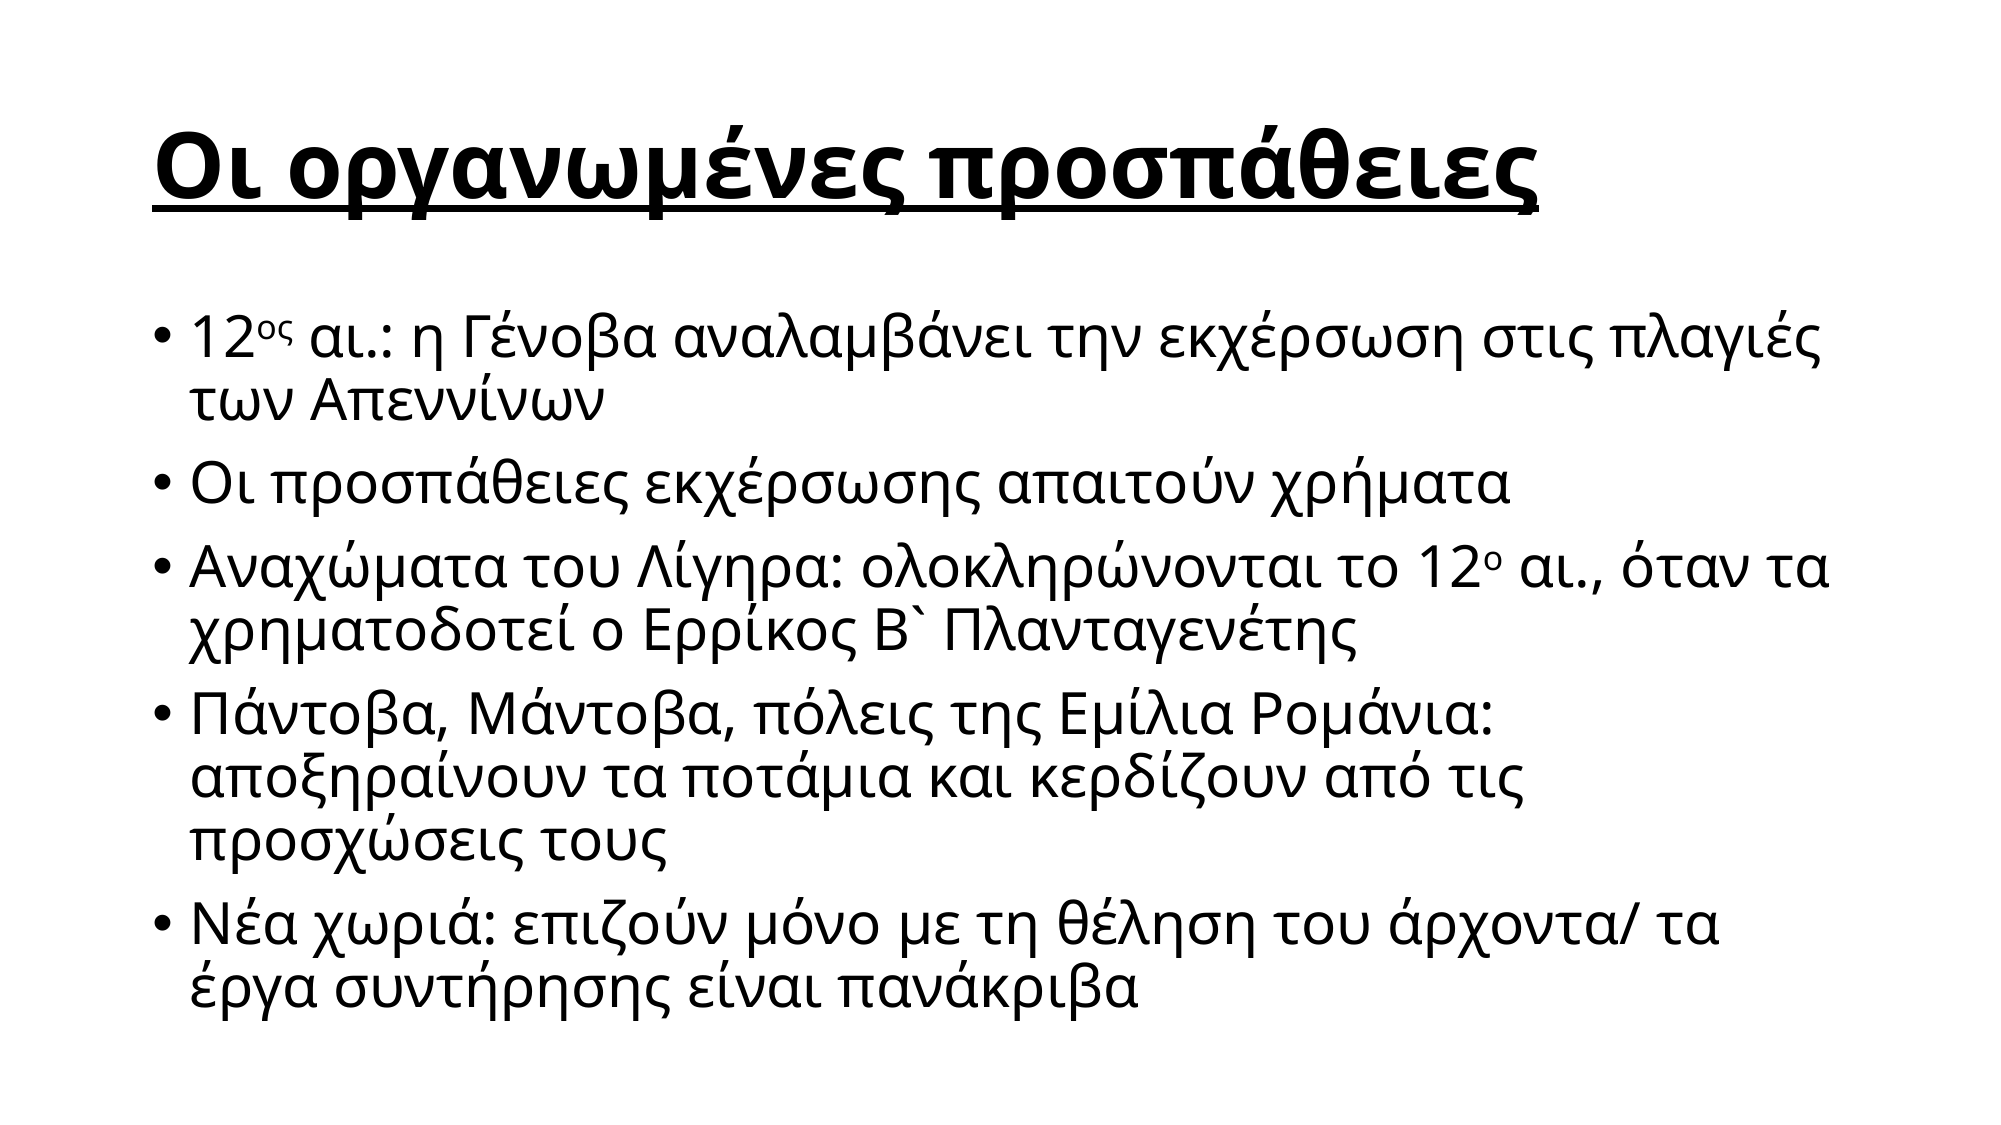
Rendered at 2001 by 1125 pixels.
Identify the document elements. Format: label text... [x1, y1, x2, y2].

list 12ος αι.: η Γένοβα αναλαμβάνει την εκχέρσωση στις πλαγιές των Απεννίνων Οι προσπάθειες εκχέρσωσης απαιτούν χρήματα Αναχώματα του Λίγηρα: ολοκληρώνονται το 12ο αι., όταν τα χρηματοδοτεί ο Ερρίκος Β` Πλανταγενέτης Πάντοβα, Μάντοβα, πόλεις της Εμίλια Ρομάνια: αποξηραίνουν τα ποτάμια και κερδίζουν από τις προσχώσεις τους Νέα χωριά: επιζούν μόνο με τη θέληση του άρχοντα/ τα έργα συντήρησης είναι πανάκριβα [137, 299, 1863, 1014]
title Οι οργανωμένες προσπάθειες [137, 59, 1863, 278]
